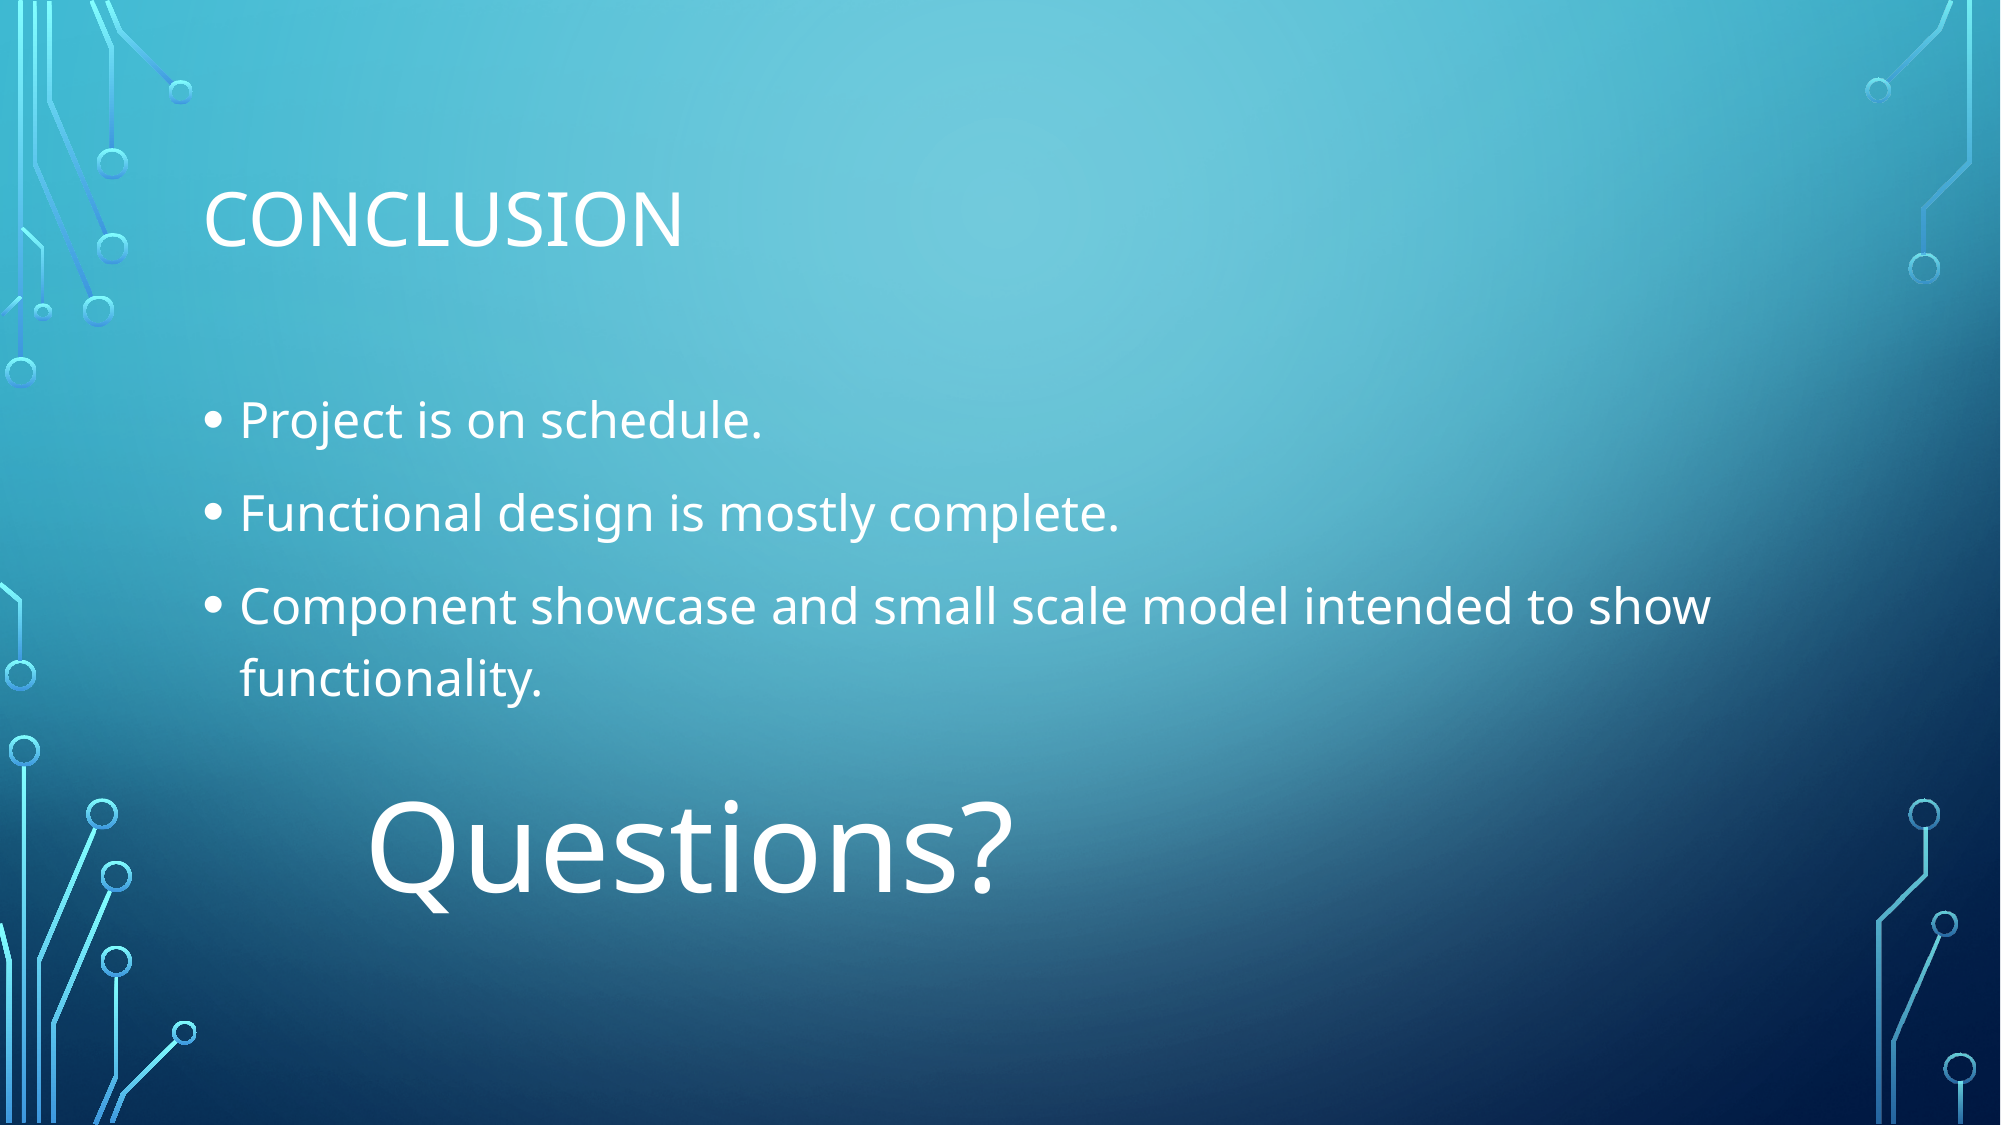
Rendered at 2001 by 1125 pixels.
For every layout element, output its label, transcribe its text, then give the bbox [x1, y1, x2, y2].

list Project is on schedule. Functional design is mostly complete. Component showcase and small scale model intended to show functionality. [187, 369, 1813, 950]
title Conclusion [187, 101, 1813, 344]
text_box Questions? [350, 760, 1516, 926]
